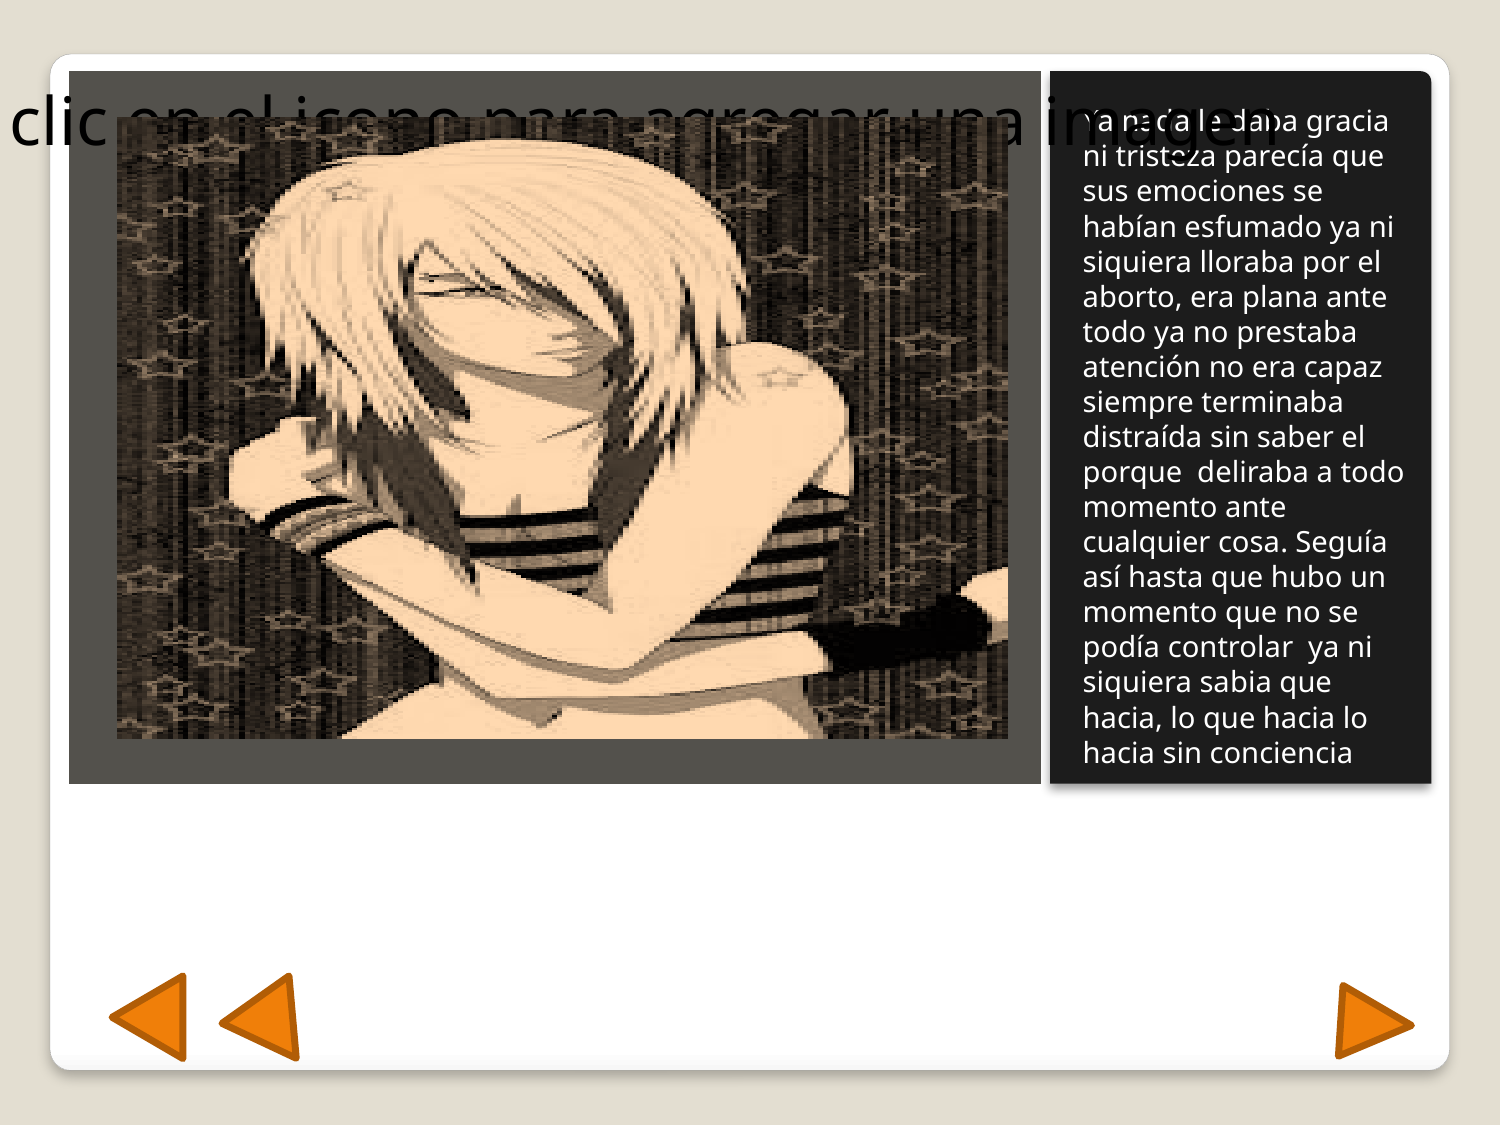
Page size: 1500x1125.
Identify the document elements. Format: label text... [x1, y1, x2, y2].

picture [68, 71, 1042, 785]
text_box [218, 972, 300, 1062]
list Ya nada le daba gracia ni tristeza parecía que sus emociones se habían esfumado ya ni siquiera lloraba por el aborto, era plana ante todo ya no prestaba atención no era capaz siempre terminaba distraída sin saber el porque deliraba a todo momento ante cualquier cosa. Seguía así hasta que hubo un momento que no se podía controlar ya ni siquiera sabia que hacia, lo que hacia lo hacia sin conciencia [1060, 87, 1428, 779]
text_box [1334, 982, 1415, 1060]
text_box [108, 972, 187, 1062]
